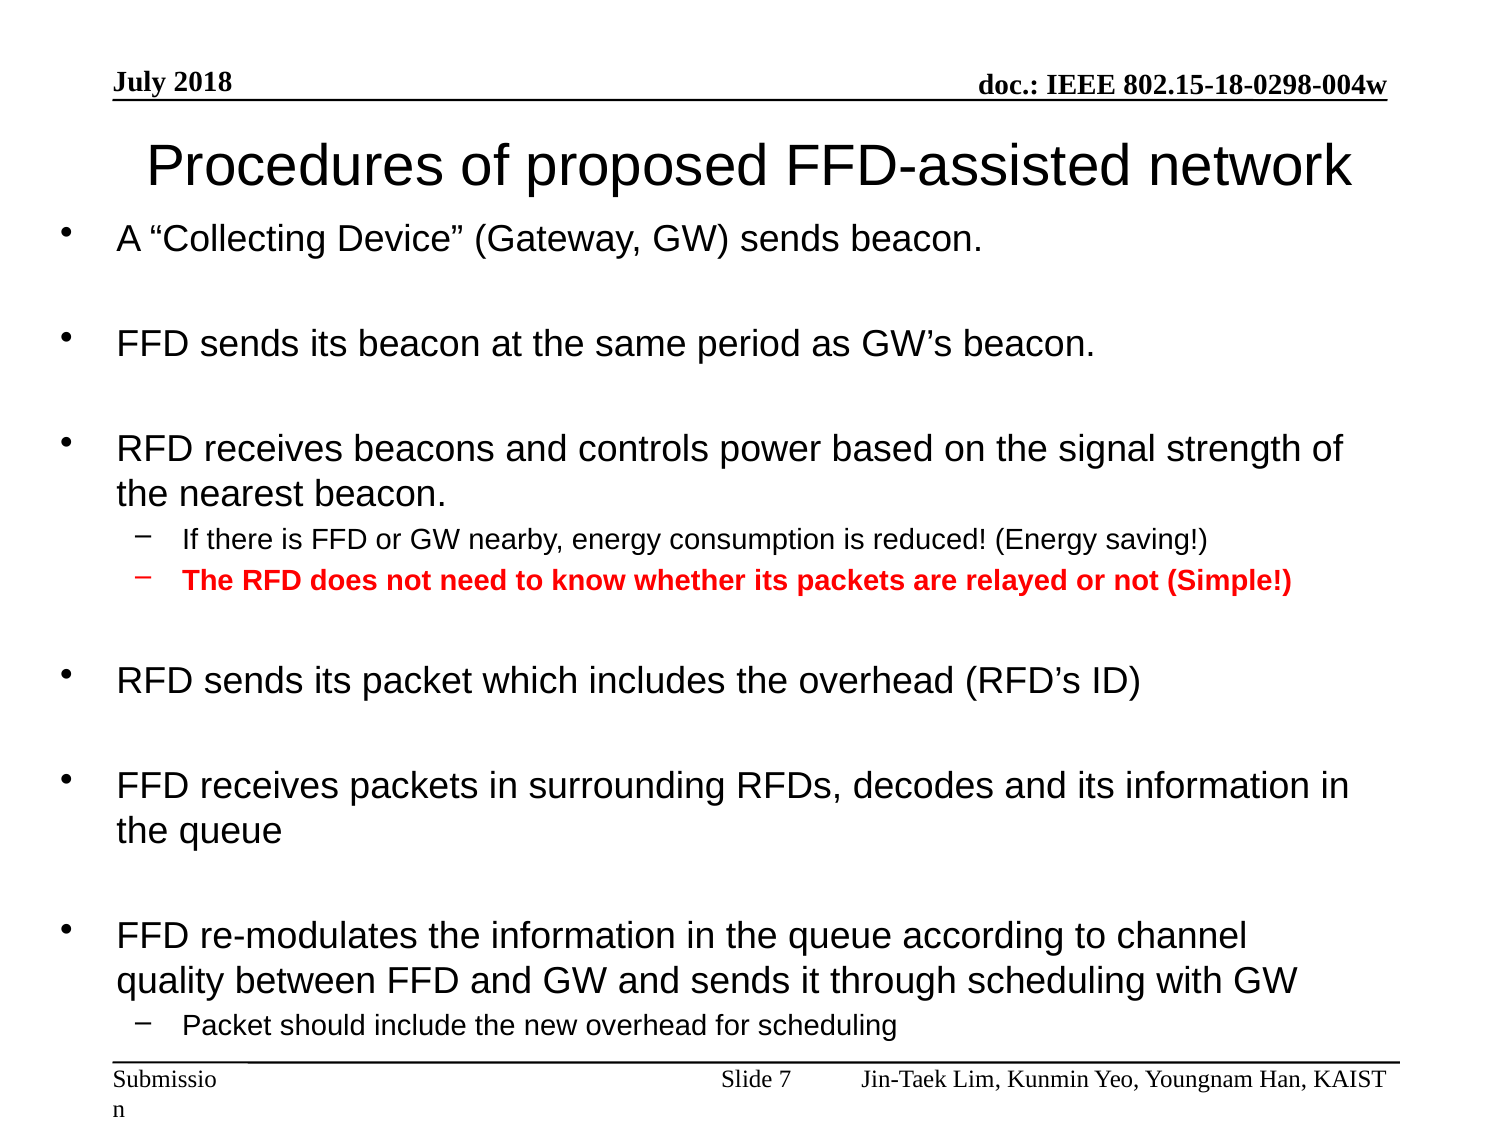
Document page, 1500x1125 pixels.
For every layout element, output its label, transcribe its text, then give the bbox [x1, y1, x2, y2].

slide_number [112, 62, 375, 95]
title Procedures of proposed FFD-assisted network [112, 95, 1388, 228]
slide_number Slide 7 [712, 1063, 800, 1093]
text_box Jin-Taek Lim, Kunmin Yeo, Youngnam Han, KAIST [834, 1062, 1415, 1093]
list A “Collecting Device” (Gateway, GW) sends beacon. FFD sends its beacon at the same period as GW’s beacon. RFD receives beacons and controls power based on the signal strength of the nearest beacon. If there is FFD or GW nearby, energy consumption is reduced! (Energy saving!) The RFD does not need to know whether its packets are relayed or not (Simple!) RFD sends its packet which includes the overhead (RFD’s ID) FFD receives packets in surrounding RFDs, decodes and its information in the queue FFD re-modulates the information in the queue according to channel quality between FFD and GW and sends it through scheduling with GW Packet should include the new overhead for scheduling [45, 206, 1377, 1063]
